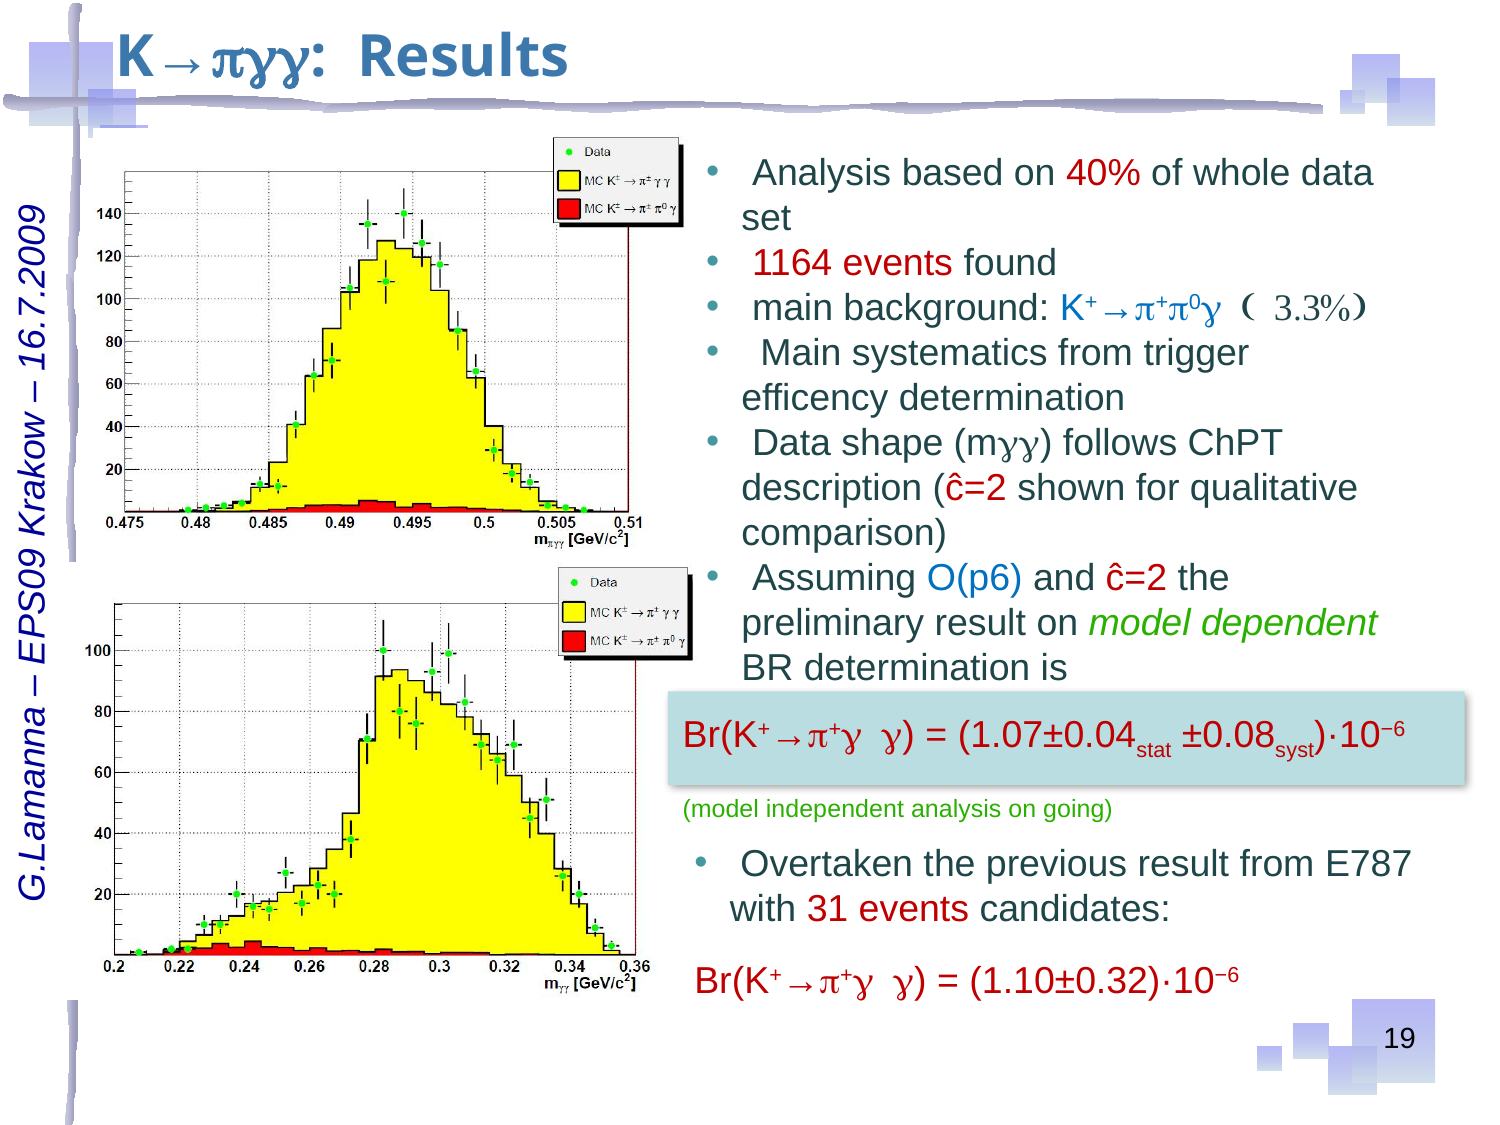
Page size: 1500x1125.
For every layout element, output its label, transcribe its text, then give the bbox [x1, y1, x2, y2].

text_box Br(K+→p+g g) = (1.10±0.32)·10−6 [679, 949, 1301, 1009]
text_box Analysis based on 40% of whole data set 1164 events found main background: K+→p+p0g ( 3.3%) Main systematics from trigger efficency determination Data shape (mgg) follows ChPT description (ĉ=2 shown for qualitative comparison) Assuming O(p6) and ĉ=2 the preliminary result on model dependent BR determination is [757, 140, 1395, 688]
text_box Overtaken the previous result from E787 with 31 events candidates: [767, 831, 1454, 937]
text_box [667, 691, 1466, 786]
picture [58, 562, 762, 1000]
picture [93, 128, 773, 551]
title K→pgg: Results [100, 0, 999, 107]
slide_number 19 [1080, 1011, 1431, 1090]
text_box (model independent analysis on going) [767, 794, 1371, 830]
